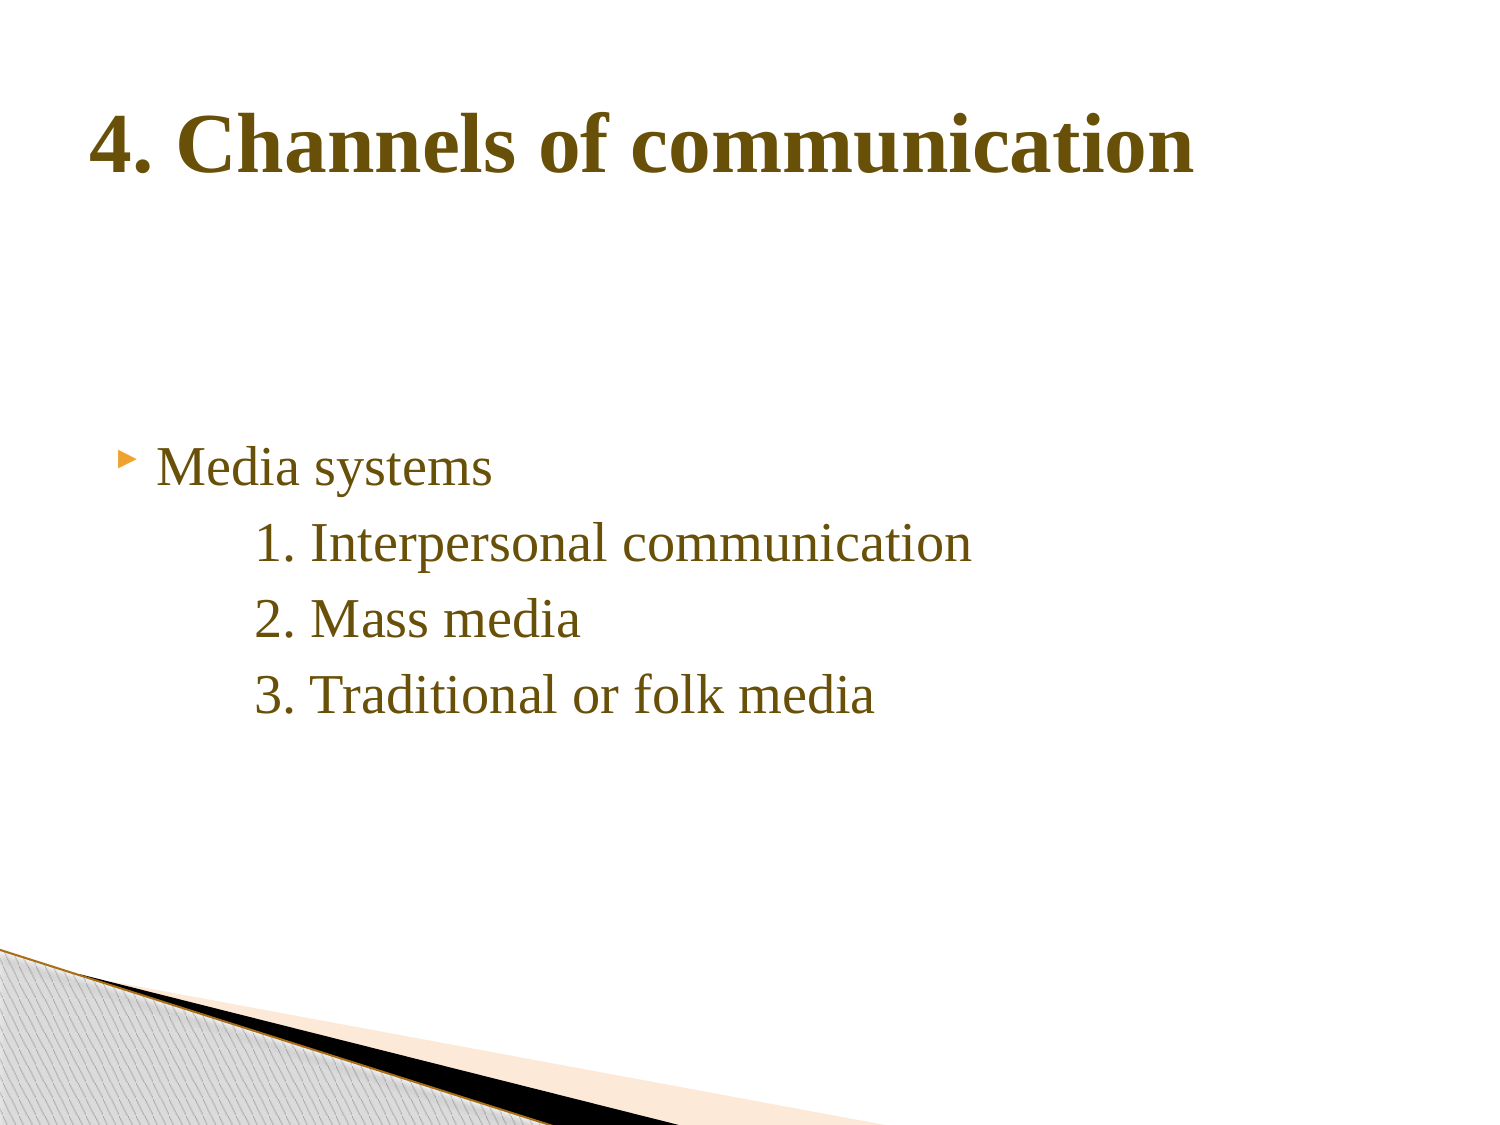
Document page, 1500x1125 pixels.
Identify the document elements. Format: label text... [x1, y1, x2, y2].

title 4. Channels of communication [75, 45, 1425, 233]
list Media systems 1. Interpersonal communication 2. Mass media 3. Traditional or folk media [82, 421, 1432, 984]
